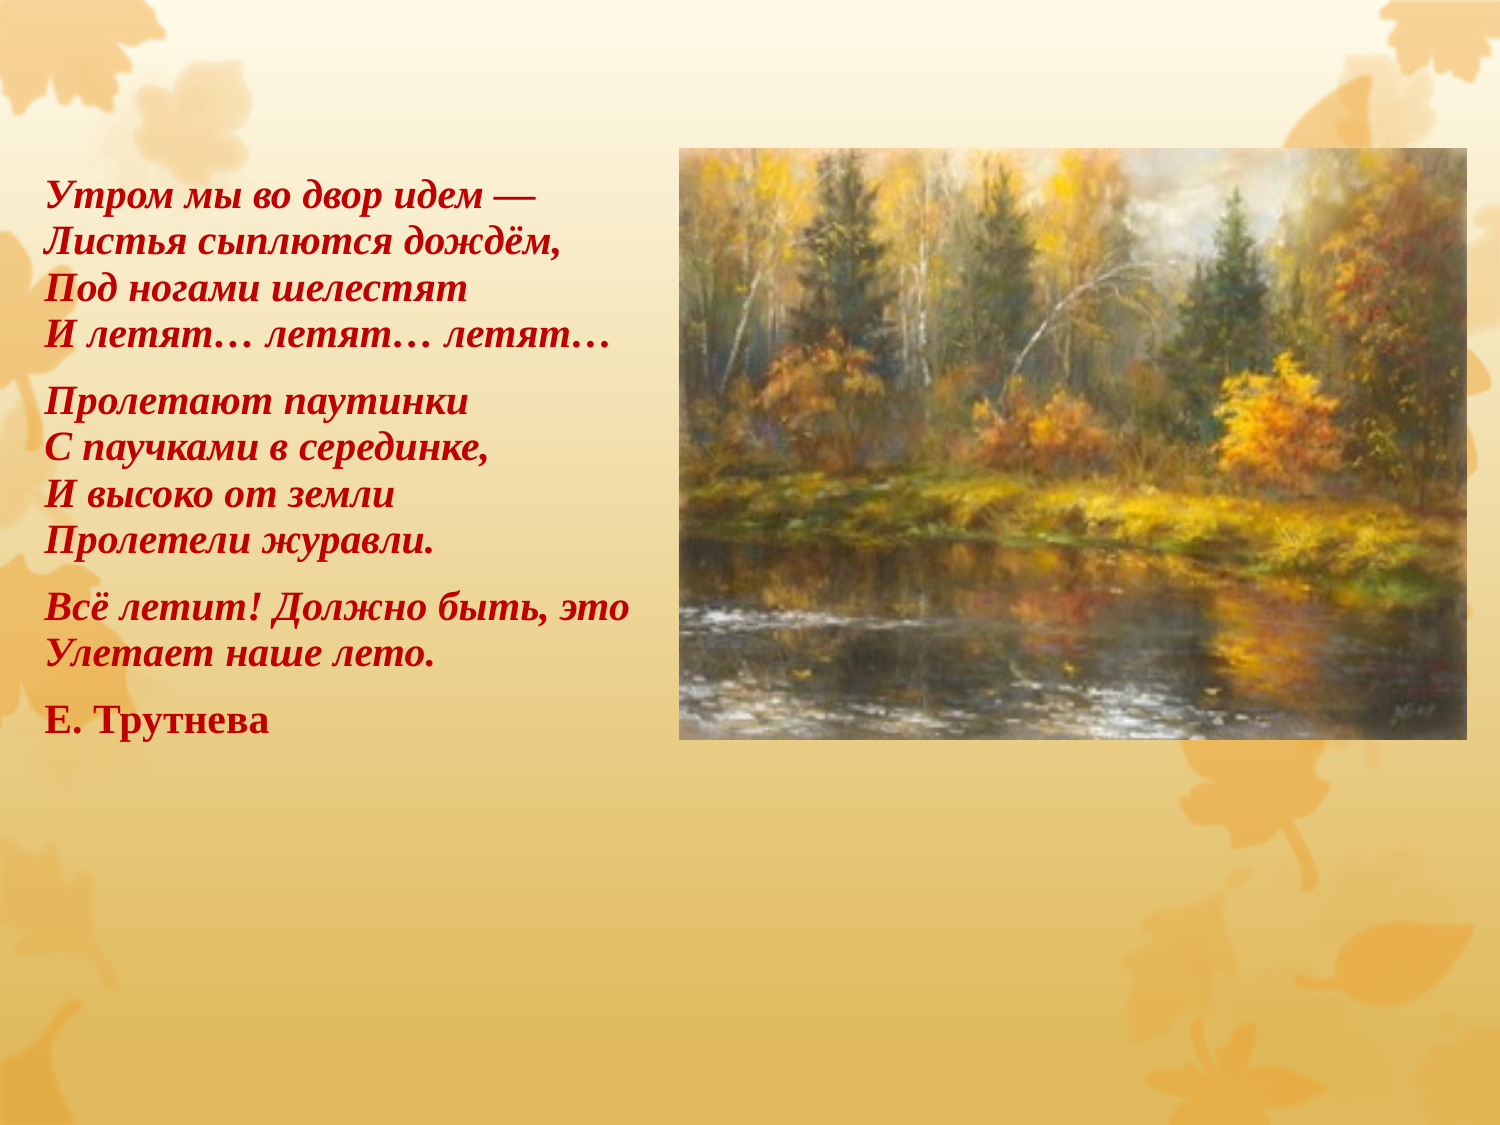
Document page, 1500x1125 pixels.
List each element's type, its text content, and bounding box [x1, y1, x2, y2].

list Утром мы во двор идем — Листья сыплются дождём, Под ногами шелестят И летят… летят… летят… Пролетают паутинки С паучками в серединке, И высоко от земли Пролетели журавли. Всё летит! Должно быть, это Улетает наше лето. Е. Трутнева [29, 30, 1459, 962]
picture [678, 148, 1467, 741]
